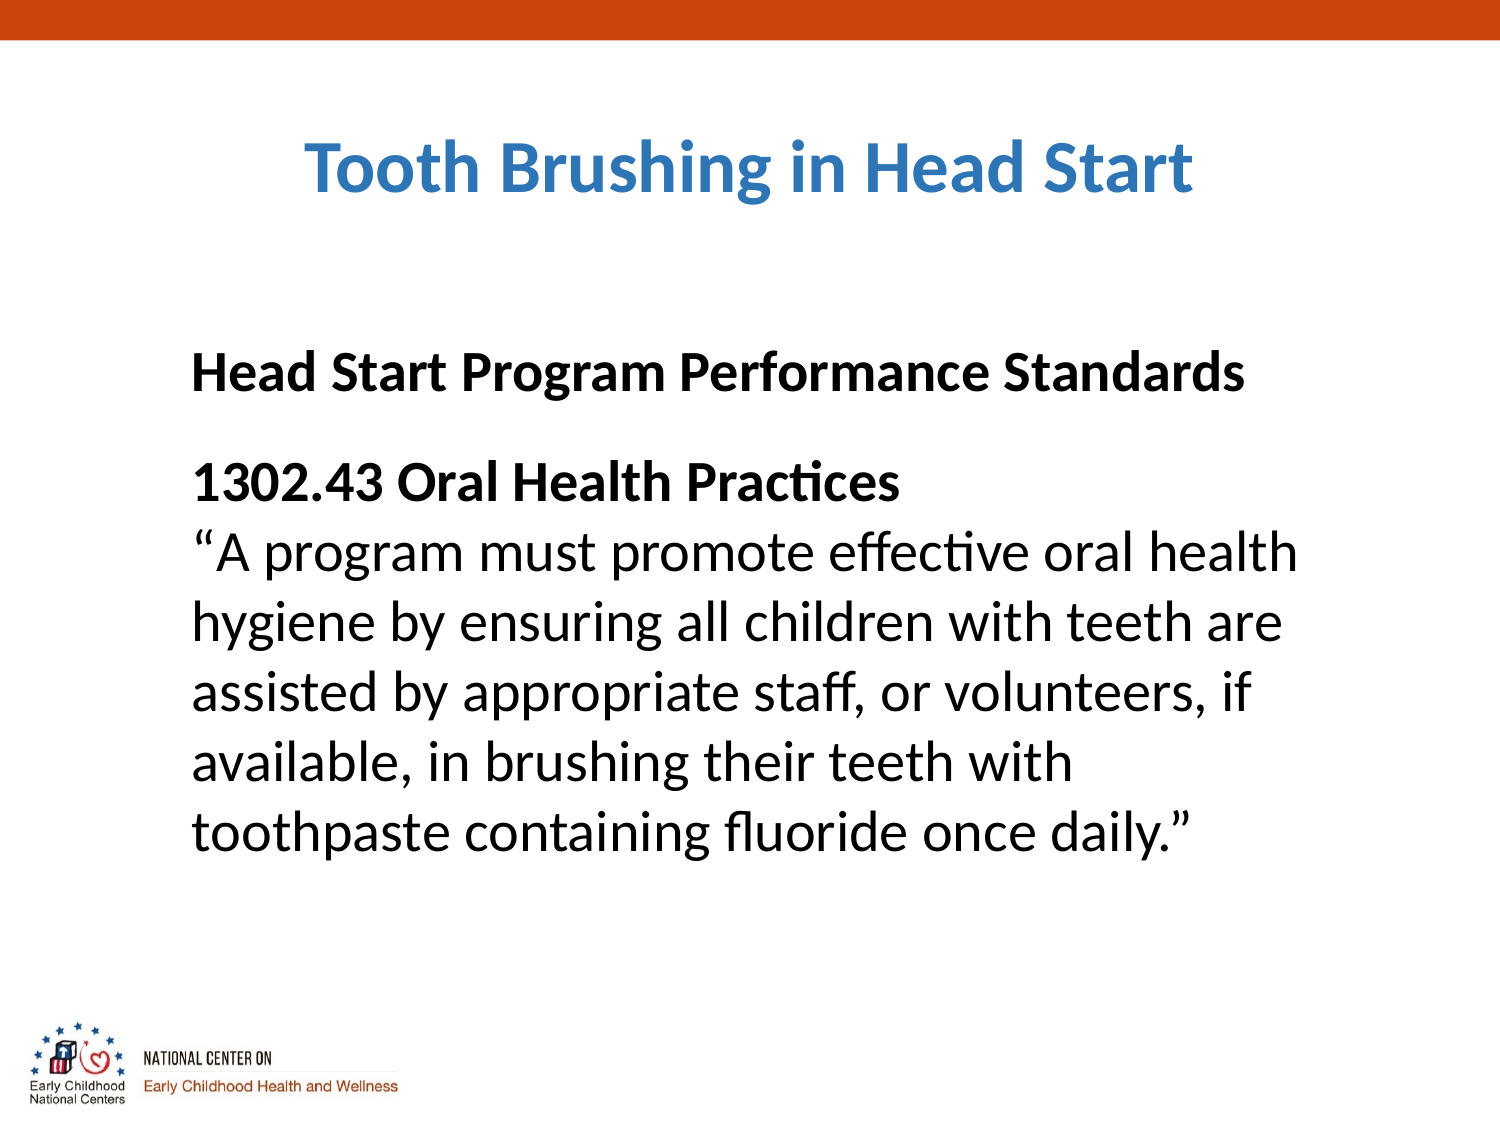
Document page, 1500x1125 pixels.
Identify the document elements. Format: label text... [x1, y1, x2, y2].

text_box Head Start Program Performance Standards 1302.43 Oral Health Practices “A program must promote effective oral health hygiene by ensuring all children with teeth are assisted by appropriate staff, or volunteers, if available, in brushing their teeth with toothpaste containing fluoride once daily.” [177, 325, 1320, 871]
picture [6, 1005, 410, 1114]
title Tooth Brushing in Head Start [42, 59, 1458, 278]
